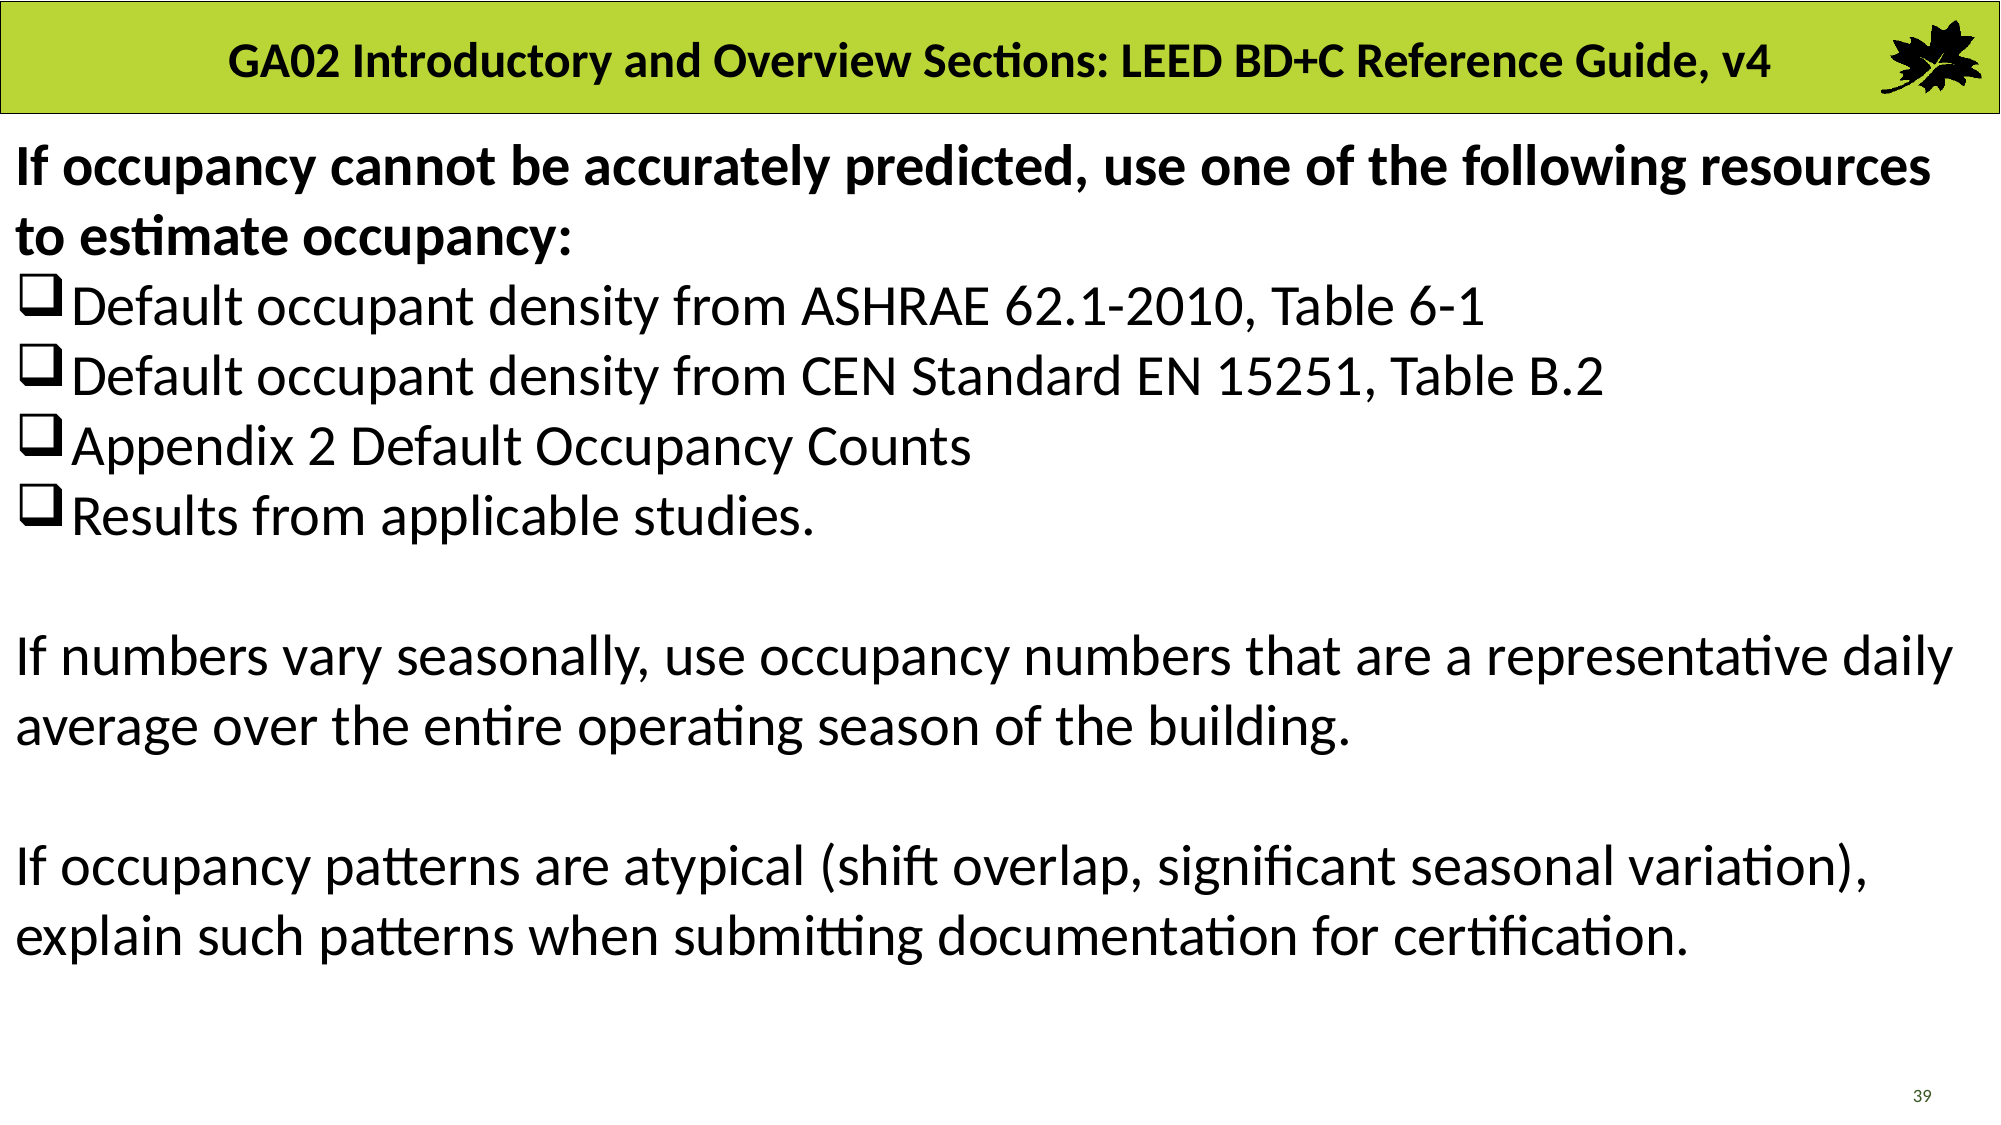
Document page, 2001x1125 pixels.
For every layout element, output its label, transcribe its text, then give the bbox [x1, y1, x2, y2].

slide_number 39 [1897, 1064, 2000, 1125]
picture [1881, 18, 1982, 94]
text_box If occupancy cannot be accurately predicted, use one of the following resources to estimate occupancy: Default occupant density from ASHRAE 62.1-2010, Table 6-1 Default occupant density from CEN Standard EN 15251, Table B.2 Appendix 2 Default Occupancy Counts Results from applicable studies. If numbers vary seasonally, use occupancy numbers that are a representative daily average over the entire operating season of the building. If occupancy patterns are atypical (shift overlap, significant seasonal variation), explain such patterns when submitting documentation for certification. [0, 119, 2000, 1051]
text_box GA02 Introductory and Overview Sections: LEED BD+C Reference Guide, v4 [0, 1, 2000, 114]
